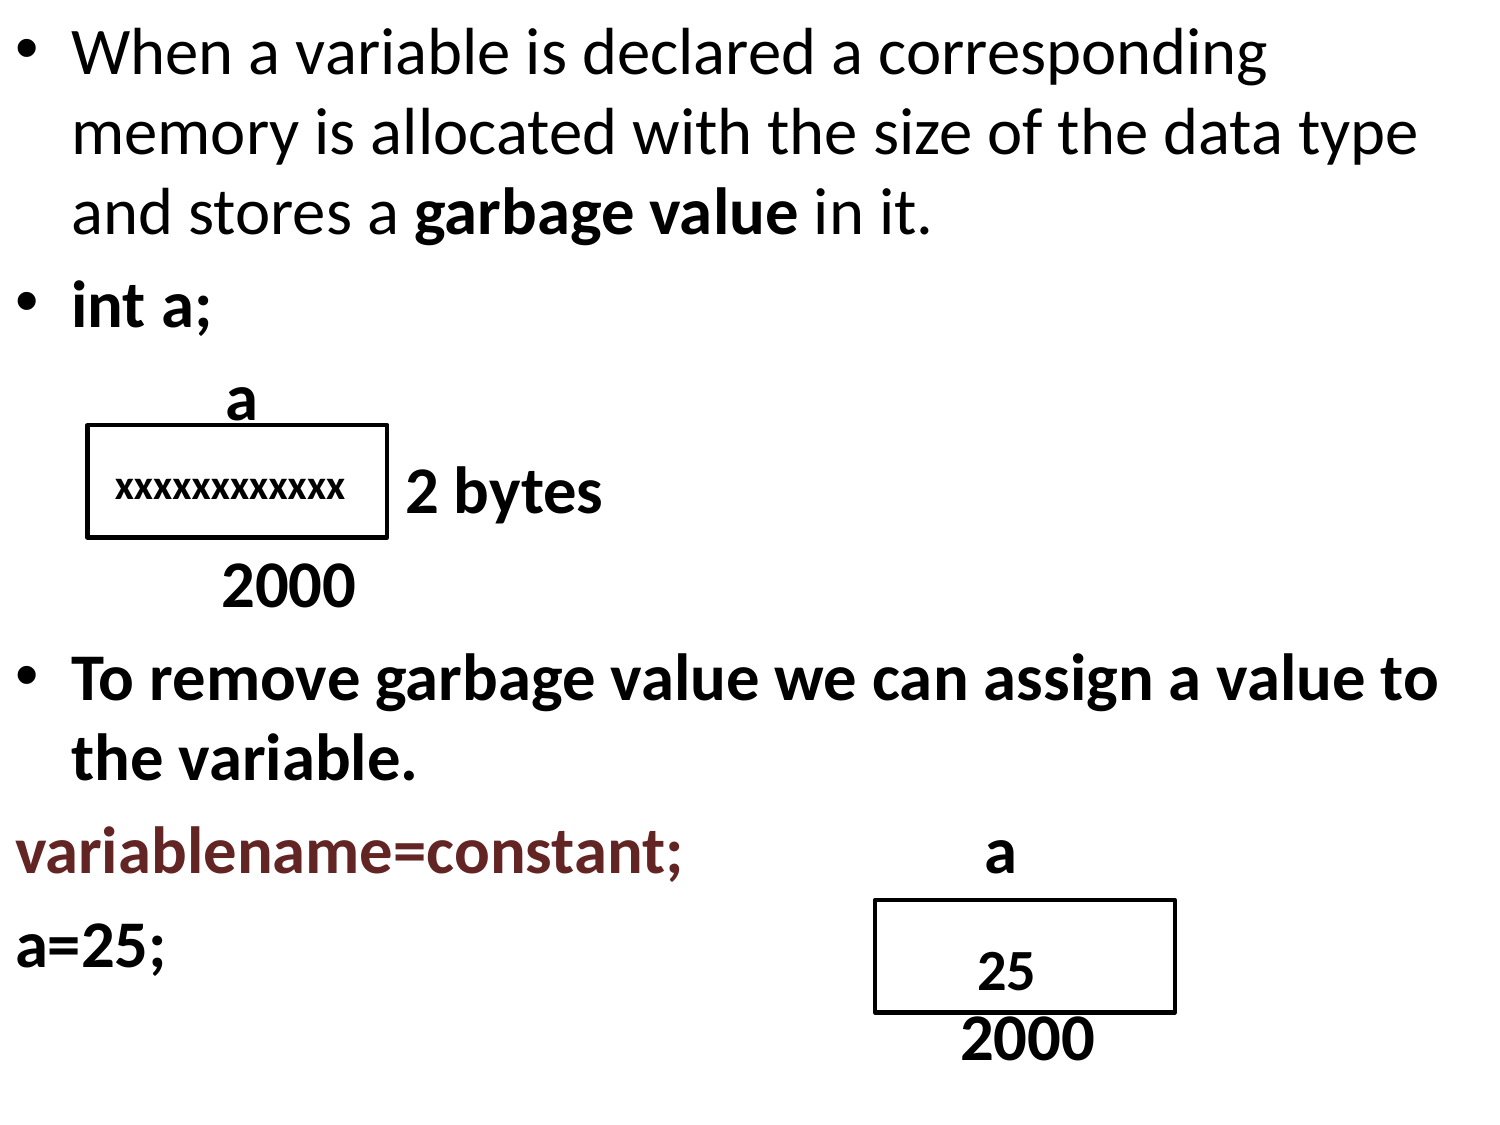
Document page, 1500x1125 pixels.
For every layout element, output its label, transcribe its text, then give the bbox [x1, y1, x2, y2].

text_box [873, 898, 1177, 1015]
text_box [85, 423, 389, 540]
text_box 25 [962, 924, 1125, 1010]
list When a variable is declared a corresponding memory is allocated with the size of the data type and stores a garbage value in it. int a; a 2 bytes 2000 To remove garbage value we can assign a value to the variable. variablename=constant; a a=25; 2000 [0, 0, 1500, 1125]
text_box xxxxxxxxxxxx [99, 450, 375, 515]
